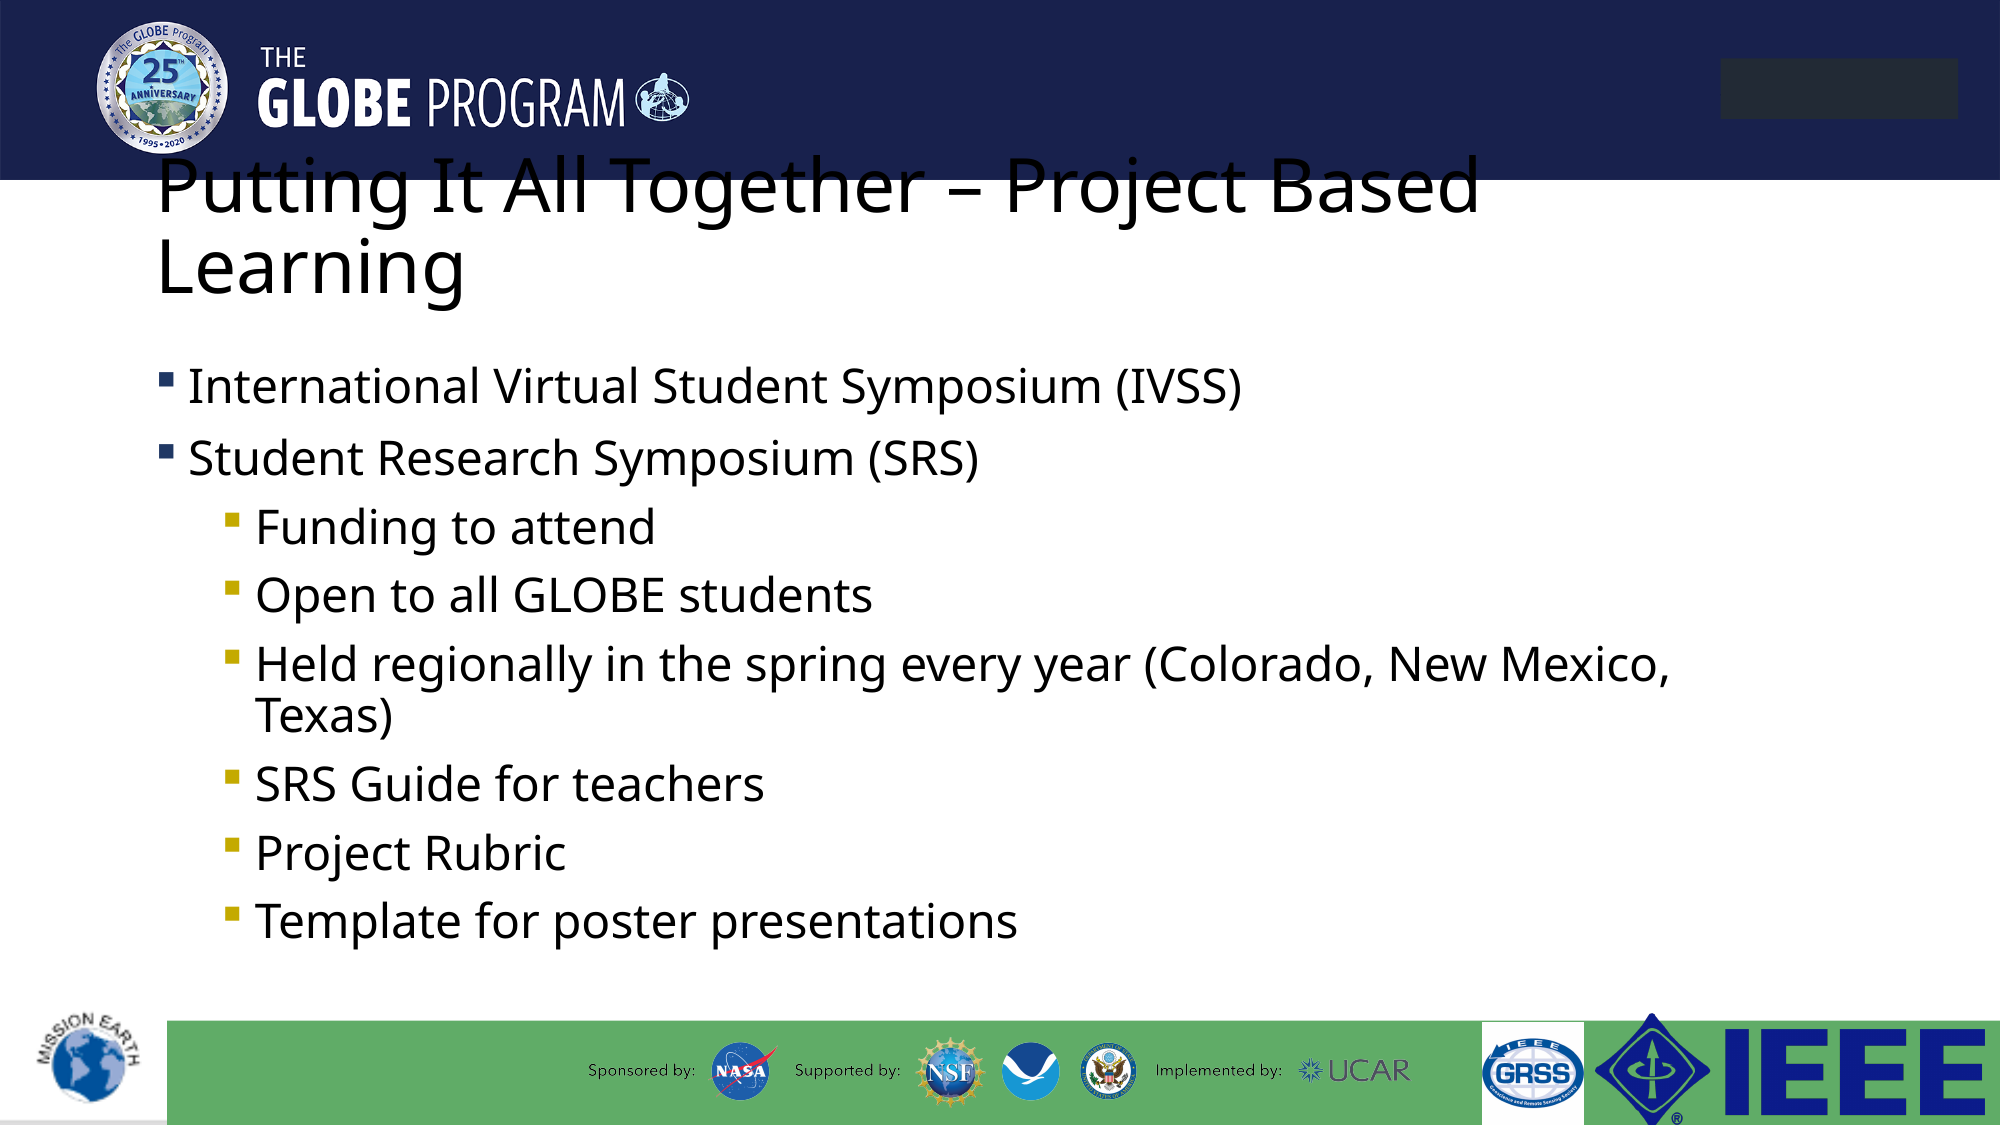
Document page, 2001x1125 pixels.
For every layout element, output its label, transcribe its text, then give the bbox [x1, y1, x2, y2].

title Putting It All Together – Project Based Learning [140, 163, 1822, 318]
picture [1482, 1004, 2000, 1125]
picture [588, 1036, 1412, 1109]
picture [0, 0, 2000, 180]
list International Virtual Student Symposium (IVSS) Student Research Symposium (SRS) Funding to attend Open to all GLOBE students Held regionally in the spring every year (Colorado, New Mexico, Texas) SRS Guide for teachers Project Rubric Template for poster presentations [140, 355, 1822, 962]
picture [0, 997, 167, 1125]
text_box [1720, 58, 1959, 119]
